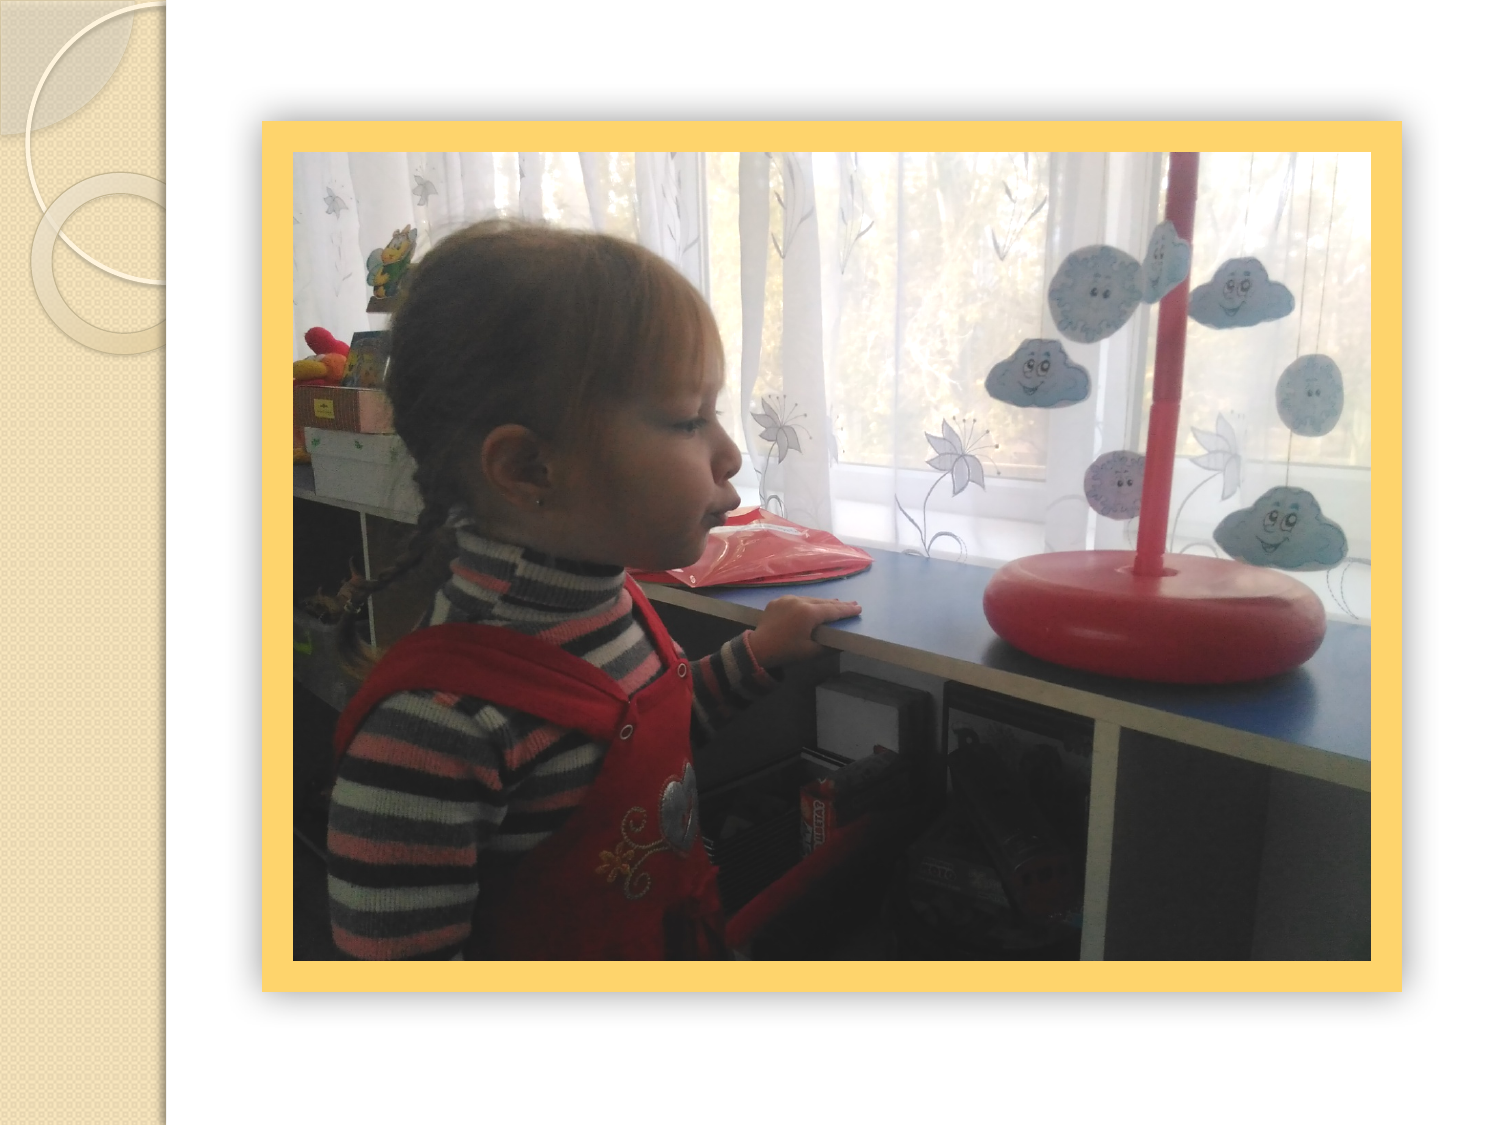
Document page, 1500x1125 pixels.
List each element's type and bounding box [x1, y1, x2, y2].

list [292, 152, 1372, 962]
